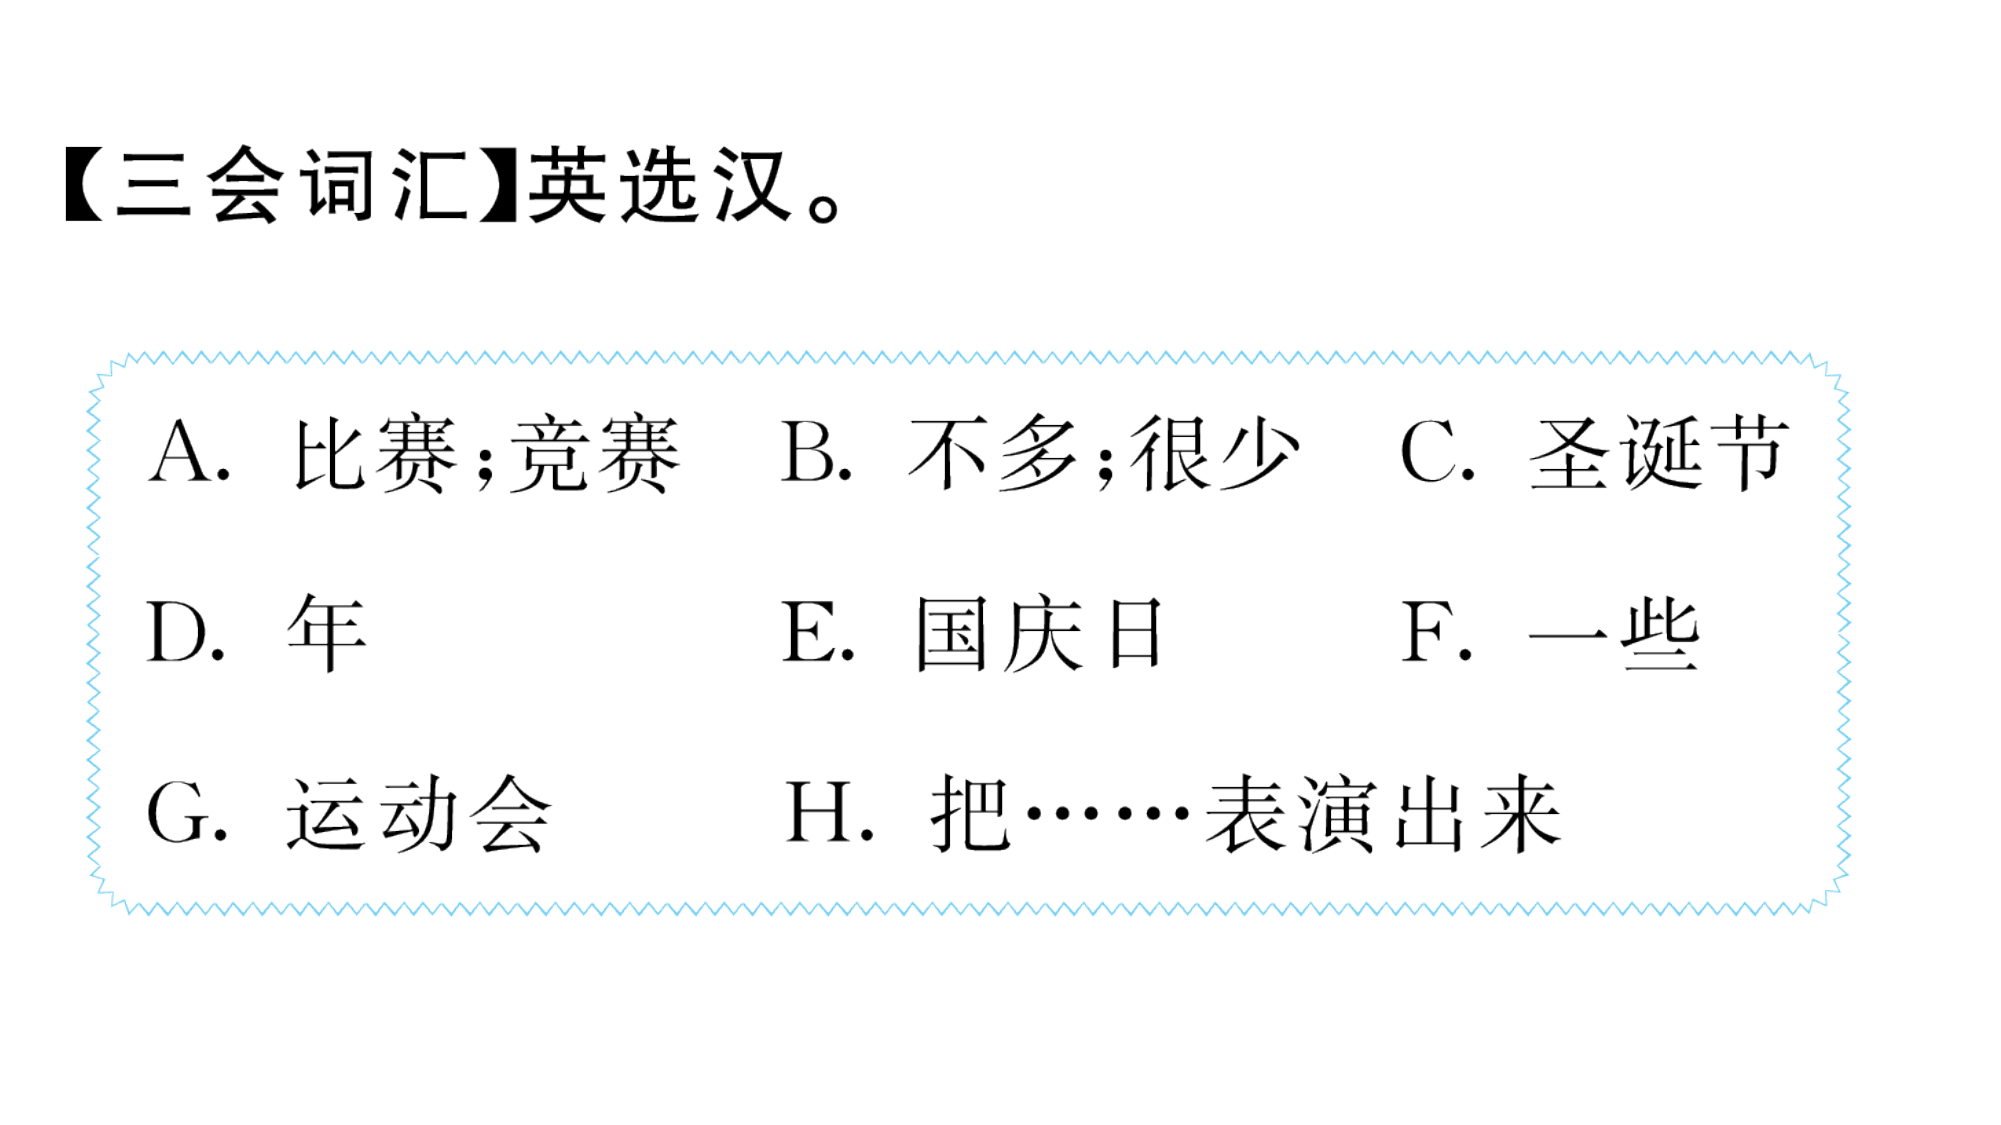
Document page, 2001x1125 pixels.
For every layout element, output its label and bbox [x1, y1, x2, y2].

picture [58, 96, 1949, 981]
